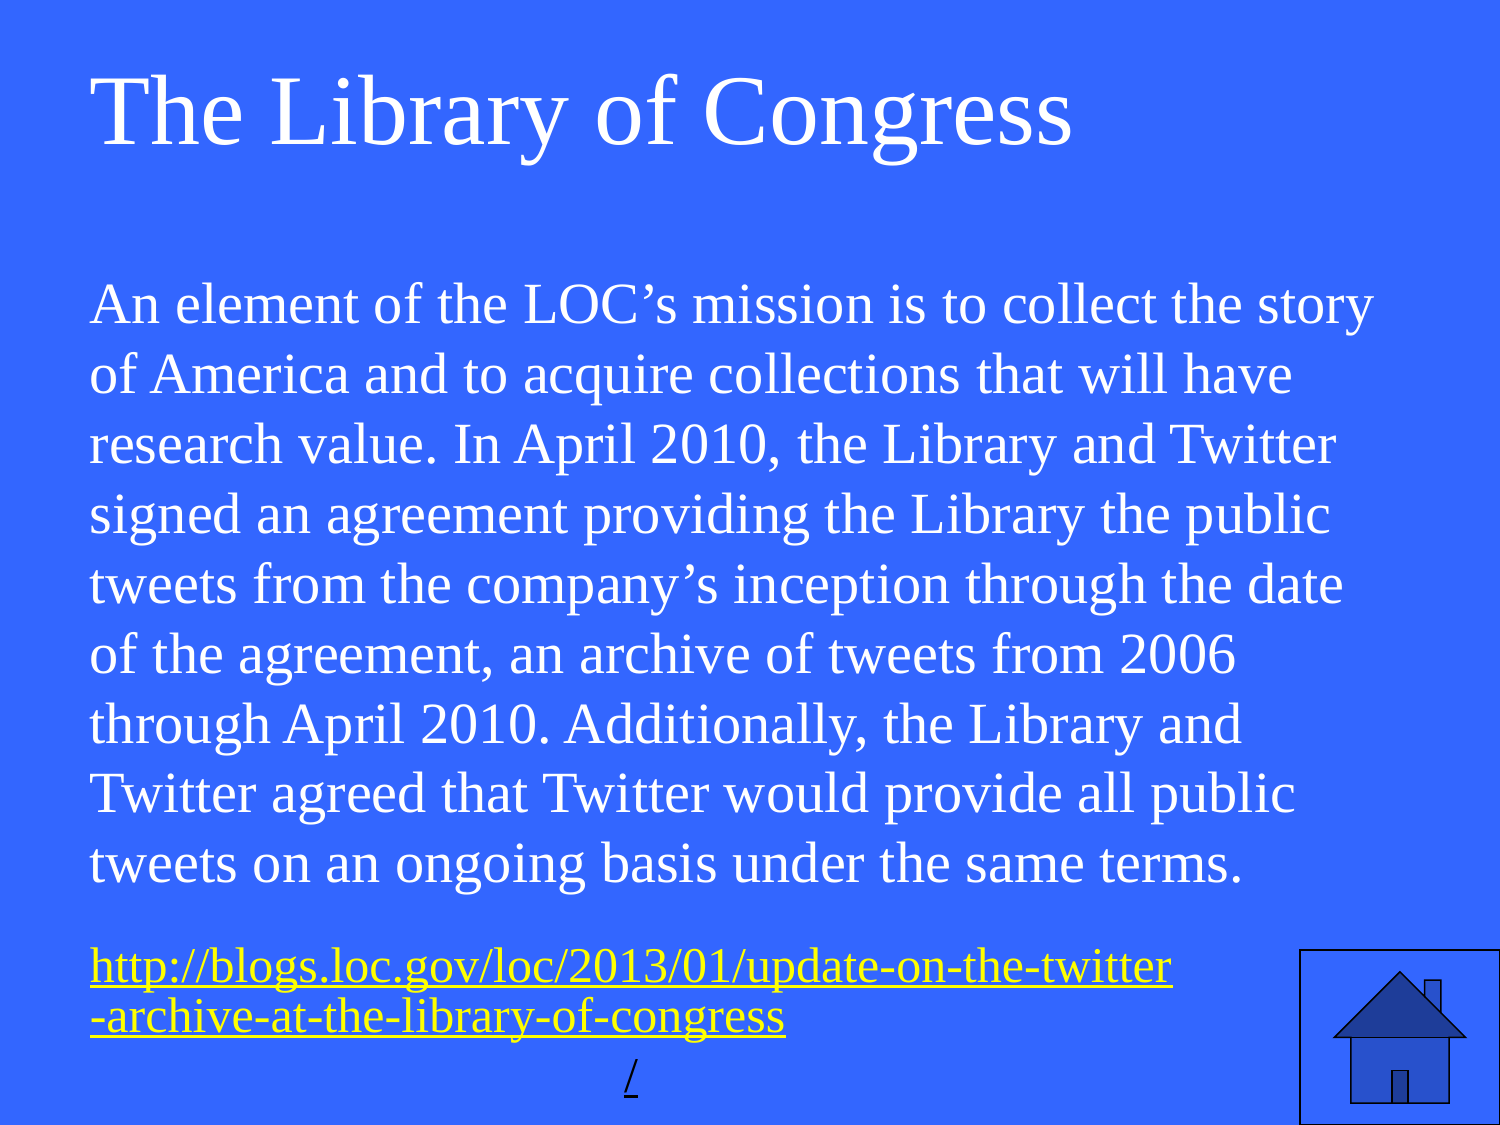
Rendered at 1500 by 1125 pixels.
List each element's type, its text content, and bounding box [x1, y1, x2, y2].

text_box The Library of Congress An element of the LOC’s mission is to collect the story of America and to acquire collections that will have research value. In April 2010, the Library and Twitter signed an agreement providing the Library the public tweets from the company’s inception through the date of the agreement, an archive of tweets from 2006 through April 2010. Additionally, the Library and Twitter agreed that Twitter would provide all public tweets on an ongoing basis under the same terms. [75, 37, 1400, 902]
text_box http://blogs.loc.gov/loc/2013/01/update-on-the-twitter-archive-at-the-library-of-congress/ [74, 924, 1200, 1060]
text_box [1299, 950, 1500, 1125]
